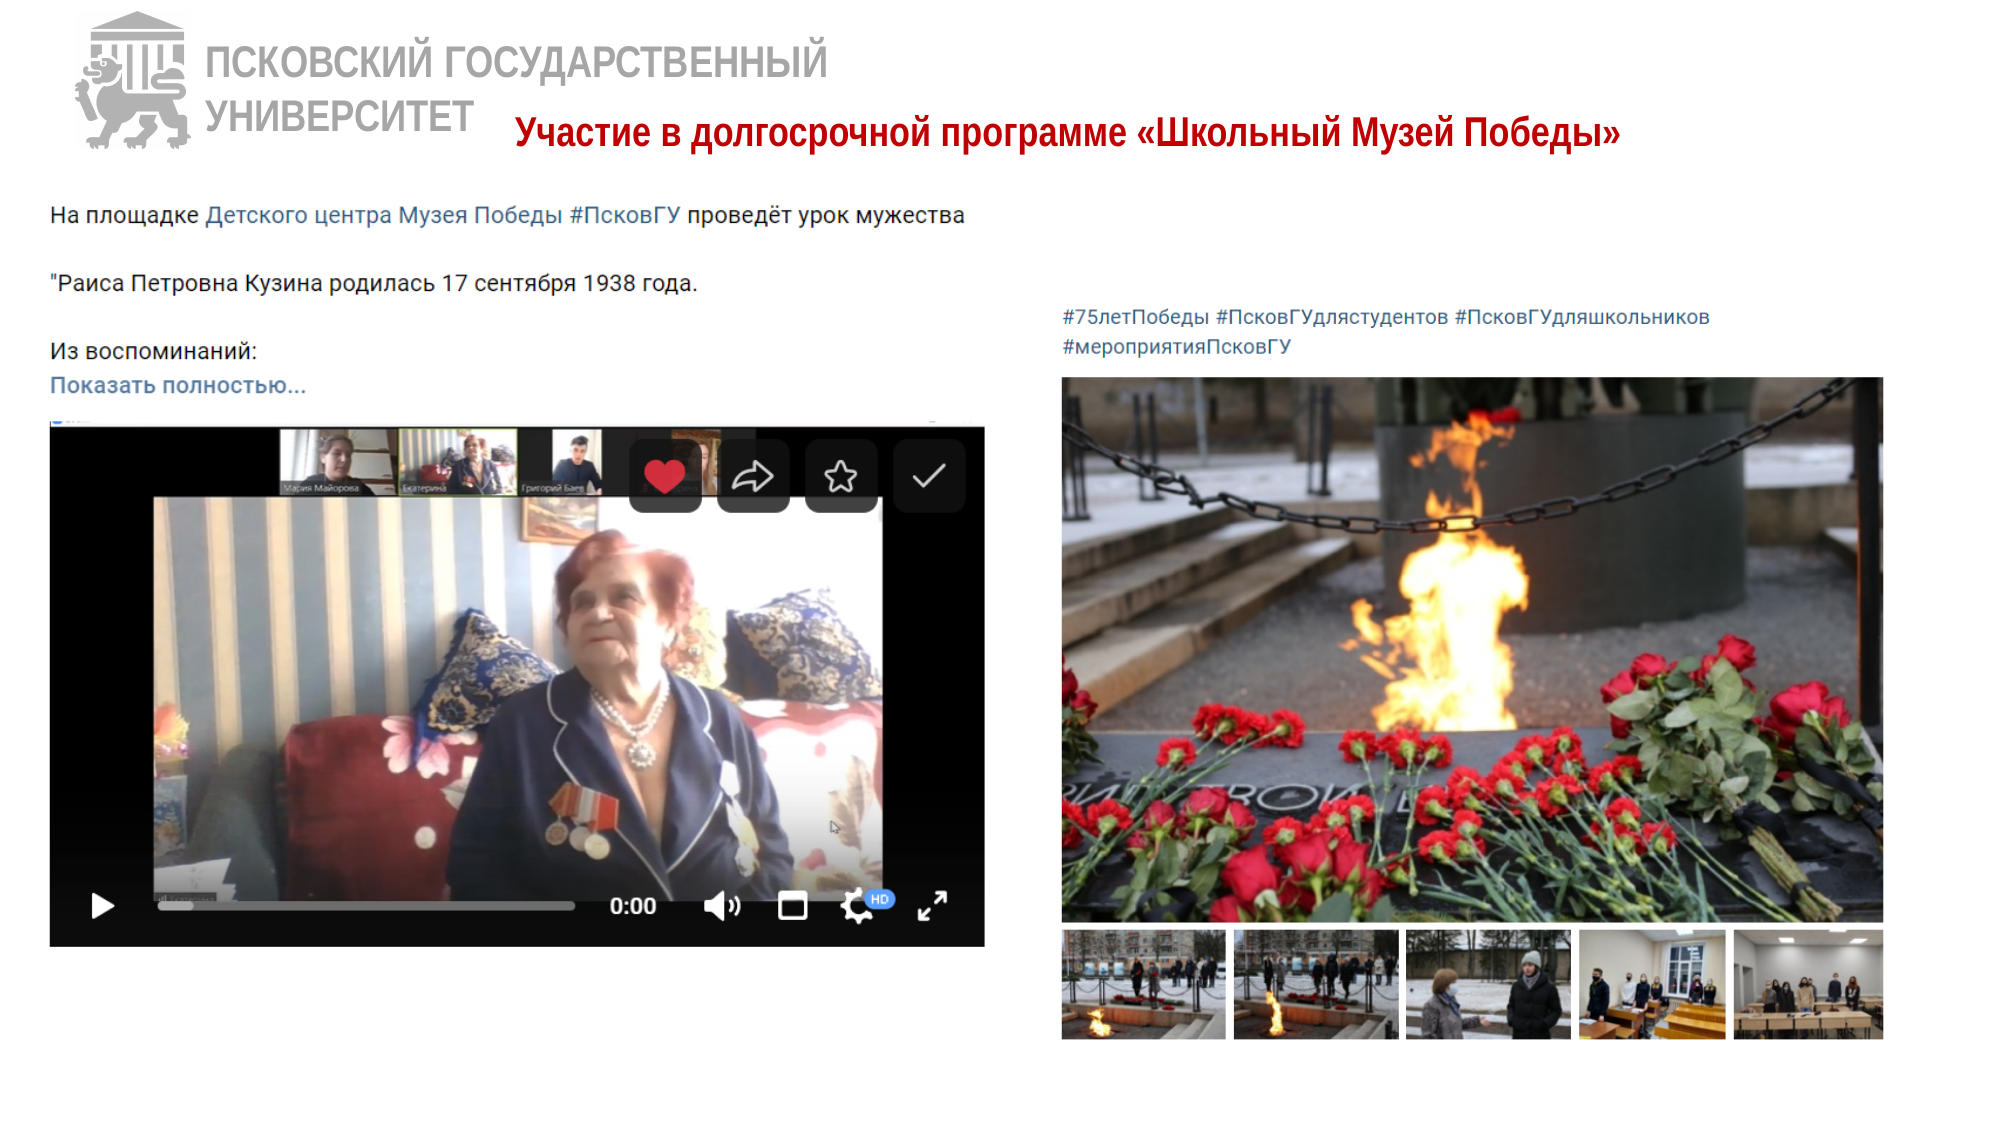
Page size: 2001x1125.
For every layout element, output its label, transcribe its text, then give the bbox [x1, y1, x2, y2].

text_box Участие в долгосрочной программе «Школьный Музей Победы» [500, 97, 1662, 163]
picture [75, 11, 191, 149]
text_box ПСКОВСКИЙ ГОСУДАРСТВЕННЫЙ УНИВЕРСИТЕТ [191, 26, 994, 148]
picture [1035, 282, 1908, 1056]
picture [13, 189, 1011, 956]
